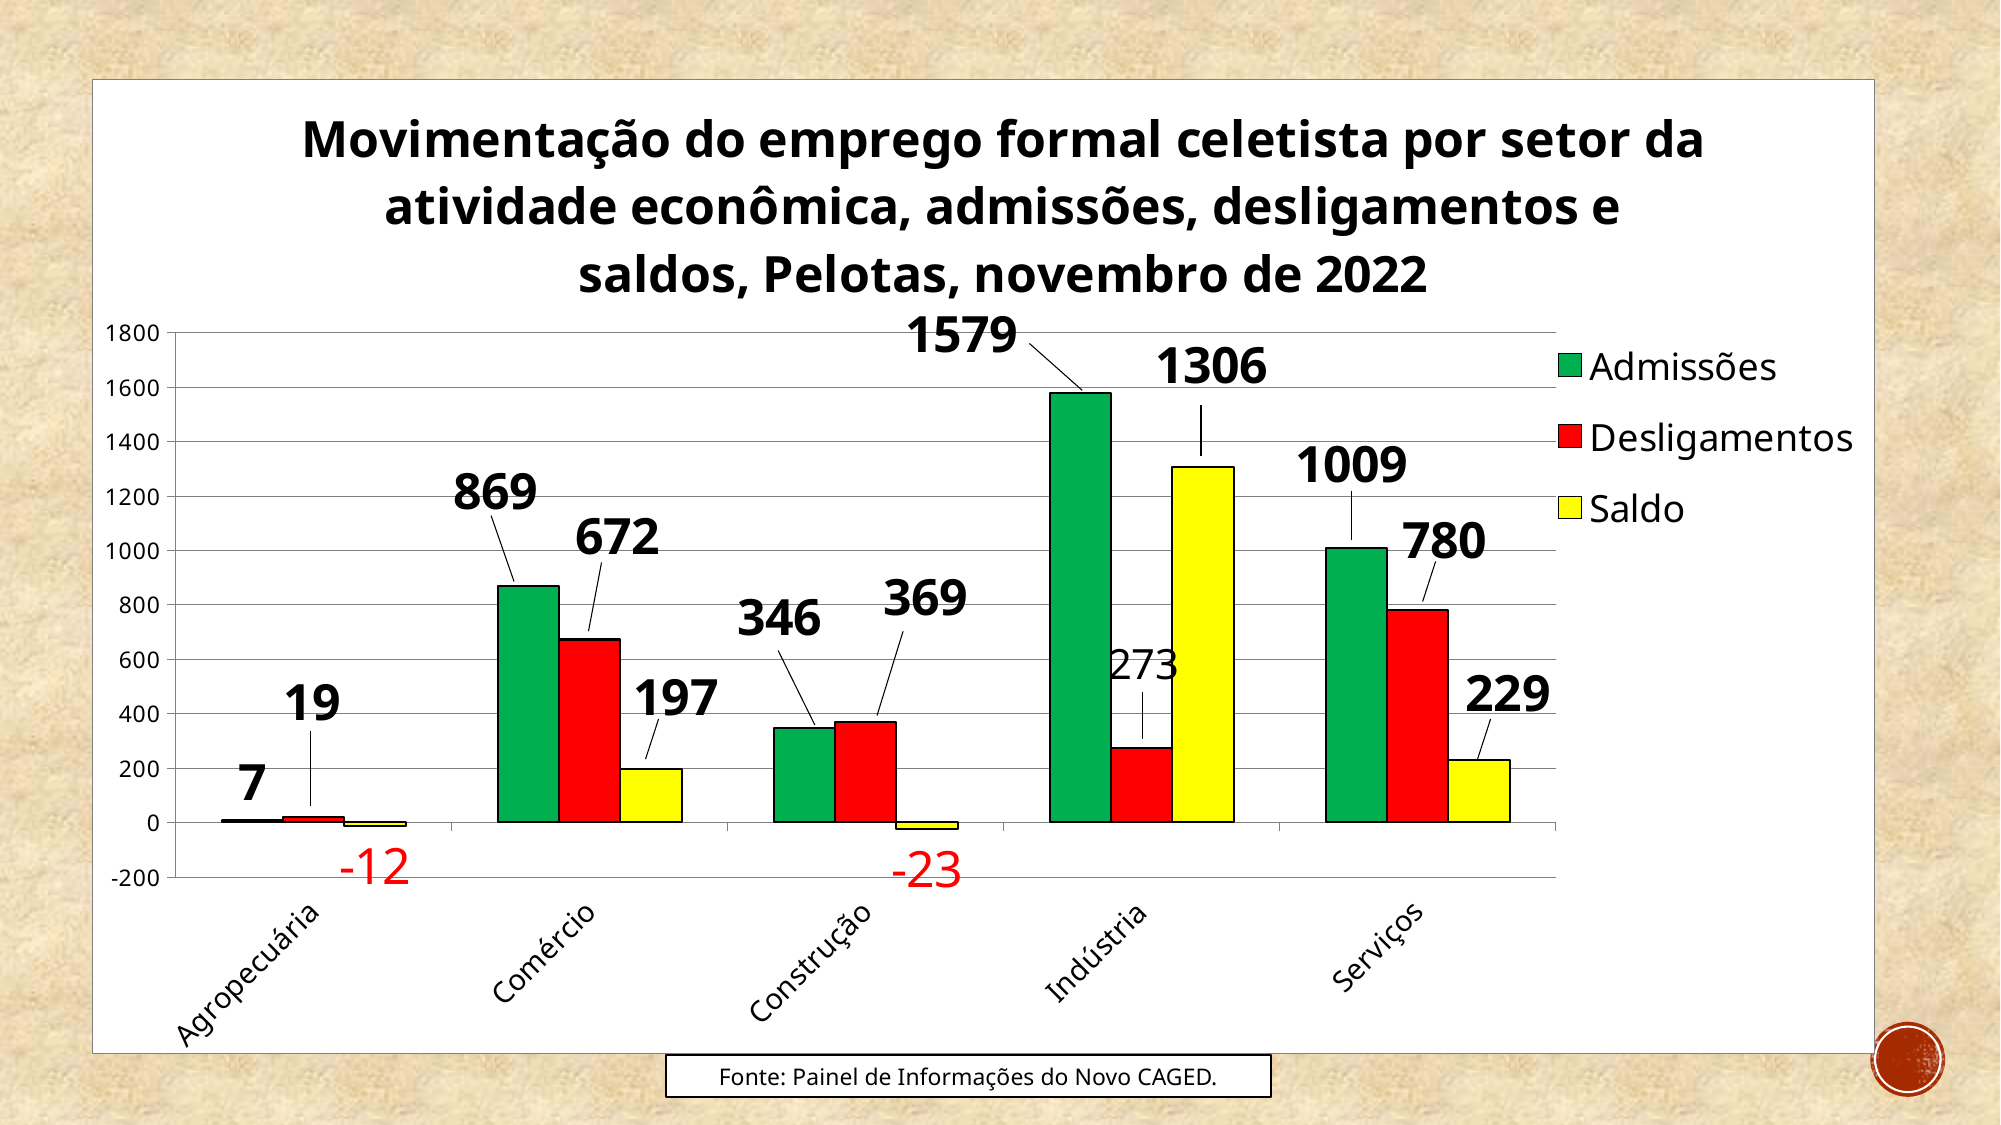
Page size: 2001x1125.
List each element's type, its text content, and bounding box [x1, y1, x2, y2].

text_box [879, 633, 901, 714]
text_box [1426, 564, 1433, 599]
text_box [591, 565, 599, 629]
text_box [781, 653, 812, 723]
text_box Fonte: Painel de Informações do Novo CAGED. [665, 1056, 1272, 1098]
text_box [1031, 345, 1080, 388]
chart [96, 83, 1872, 1052]
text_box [649, 722, 656, 757]
picture [0, 0, 2001, 1125]
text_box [493, 517, 512, 579]
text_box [1481, 722, 1488, 757]
